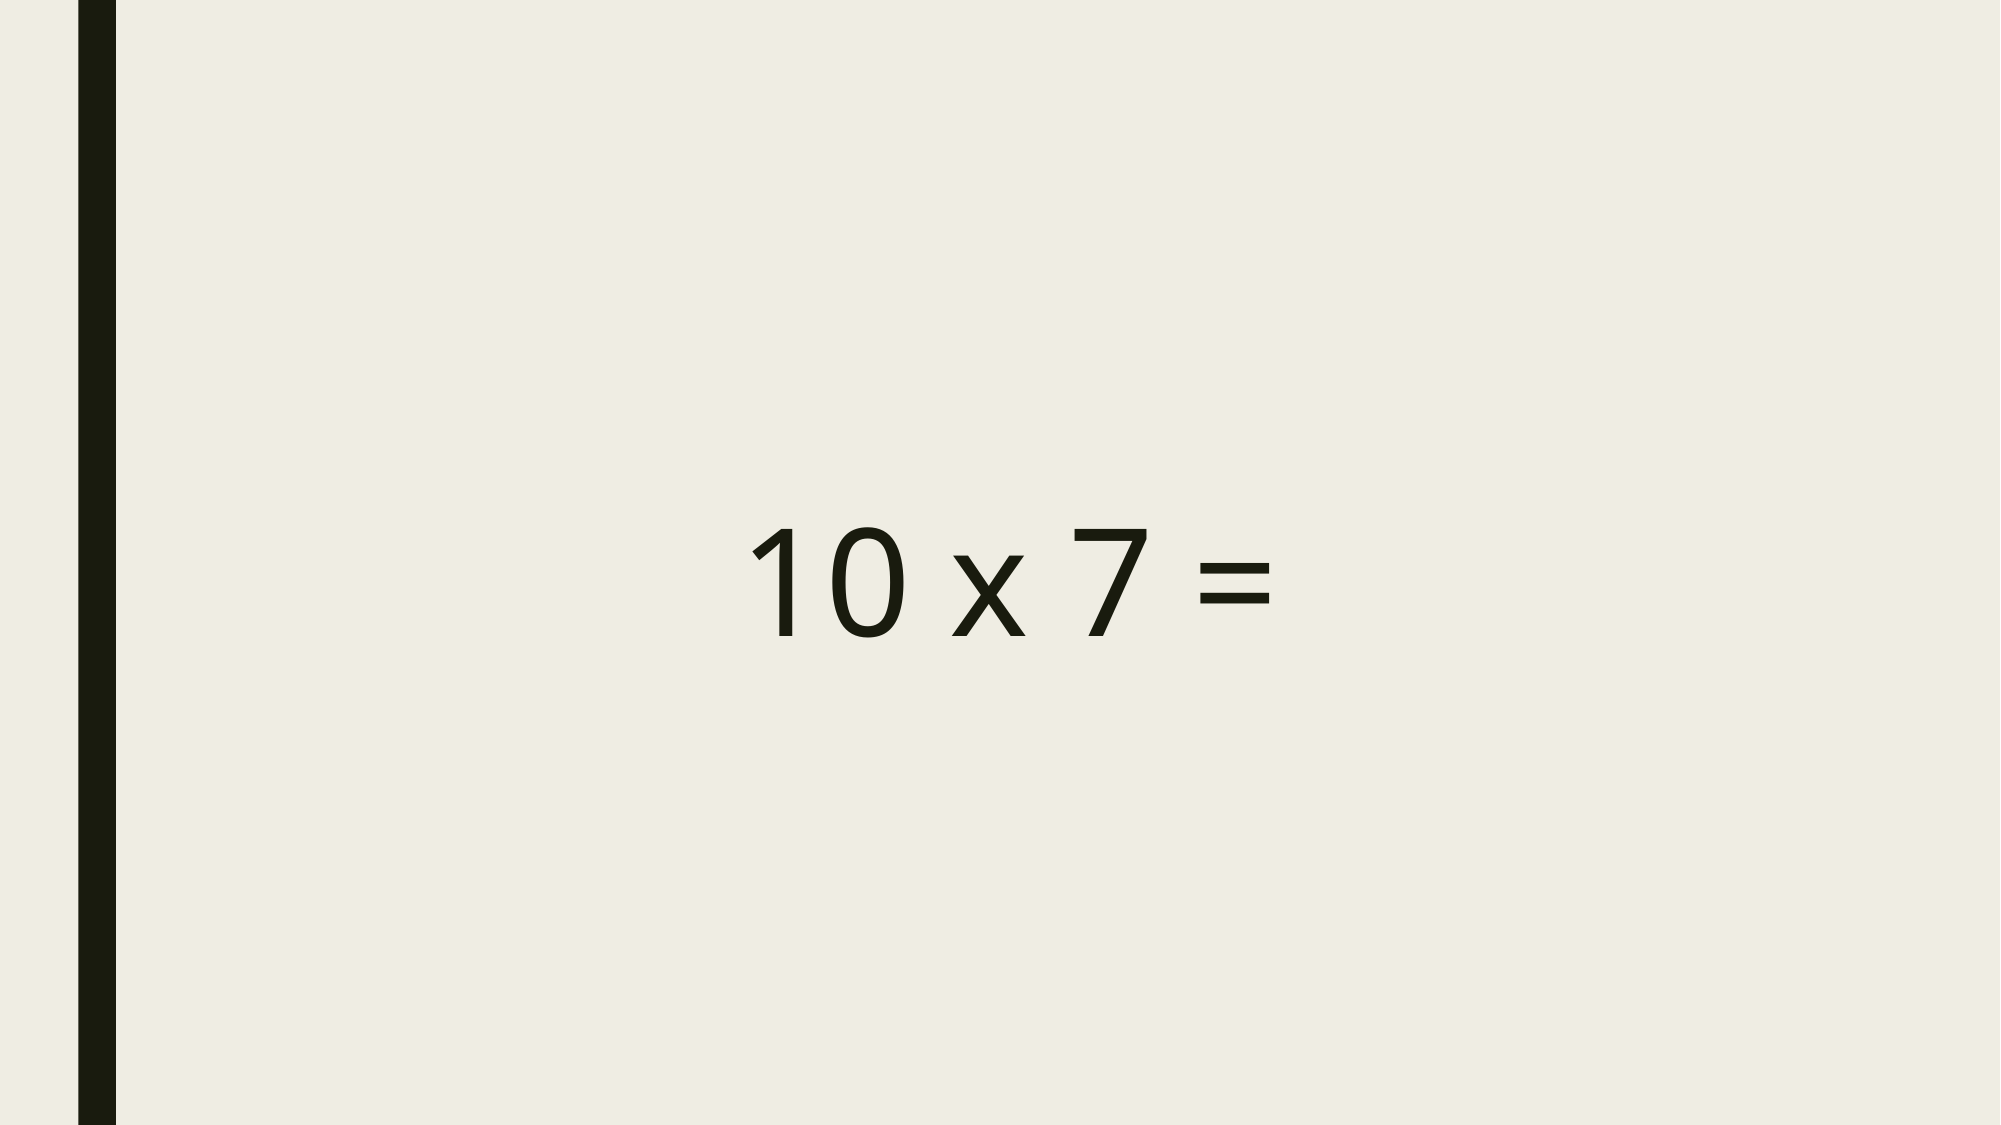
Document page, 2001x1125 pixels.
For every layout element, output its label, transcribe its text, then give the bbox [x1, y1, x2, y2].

list 10 x 7 = [221, 211, 1797, 799]
